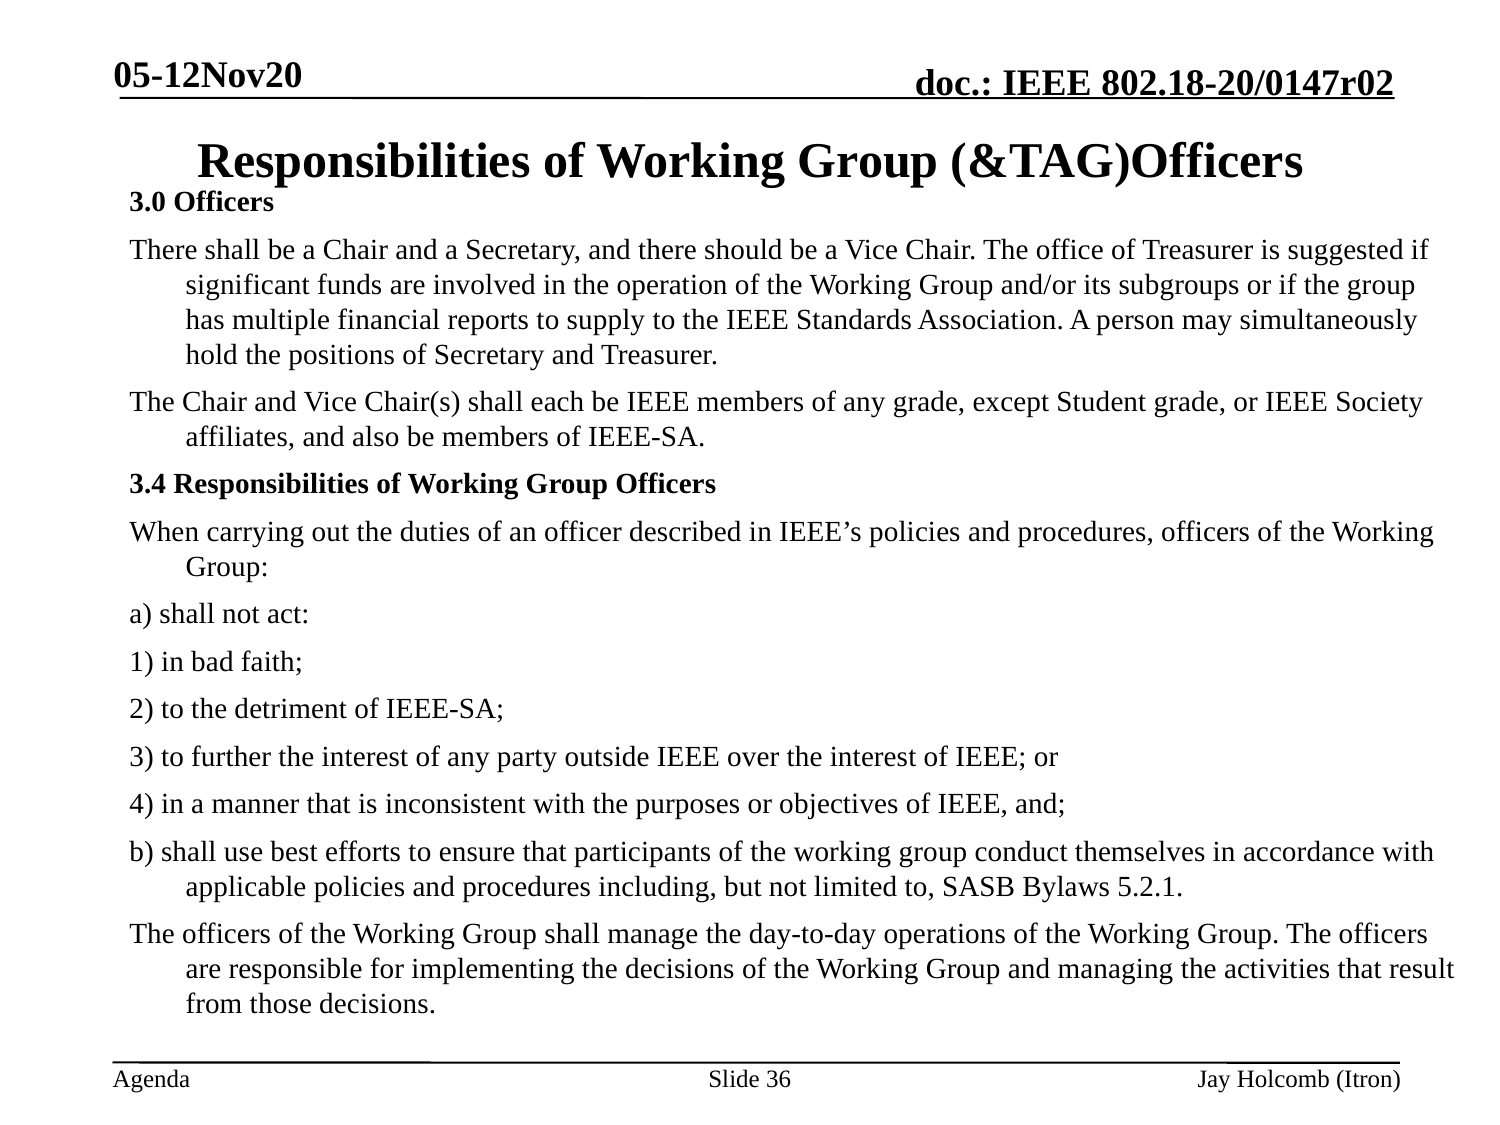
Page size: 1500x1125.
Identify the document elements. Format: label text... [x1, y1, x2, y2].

footer Jay Holcomb (Itron) [878, 1061, 1402, 1093]
list 3.0 Officers There shall be a Chair and a Secretary, and there should be a Vice Chair. The office of Treasurer is suggested if significant funds are involved in the operation of the Working Group and/or its subgroups or if the group has multiple financial reports to supply to the IEEE Standards Association. A person may simultaneously hold the positions of Secretary and Treasurer. The Chair and Vice Chair(s) shall each be IEEE members of any grade, except Student grade, or IEEE Society affiliates, and also be members of IEEE-SA. 3.4 Responsibilities of Working Group Officers When carrying out the duties of an officer described in IEEE’s policies and procedures, officers of the Working Group: a) shall not act: 1) in bad faith; 2) to the detriment of IEEE-SA; 3) to further the interest of any party outside IEEE over the interest of IEEE; or 4) in a manner that is inconsistent with the purposes or objectives of IEEE, and; b) shall use best efforts to ensure that participants of the working group conduct themselves in accordance with applicable policies and procedures including, but not limited to, SASB Bylaws 5.2.1. The officers of the Working Group shall manage the day-to-day operations of the Working Group. The officers are responsible for implementing the decisions of the Working Group and managing the activities that result from those decisions. [114, 174, 1476, 850]
title Responsibilities of Working Group (&TAG)Officers [113, 101, 1389, 213]
slide_number Slide 36 [699, 1061, 800, 1123]
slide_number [113, 49, 476, 96]
